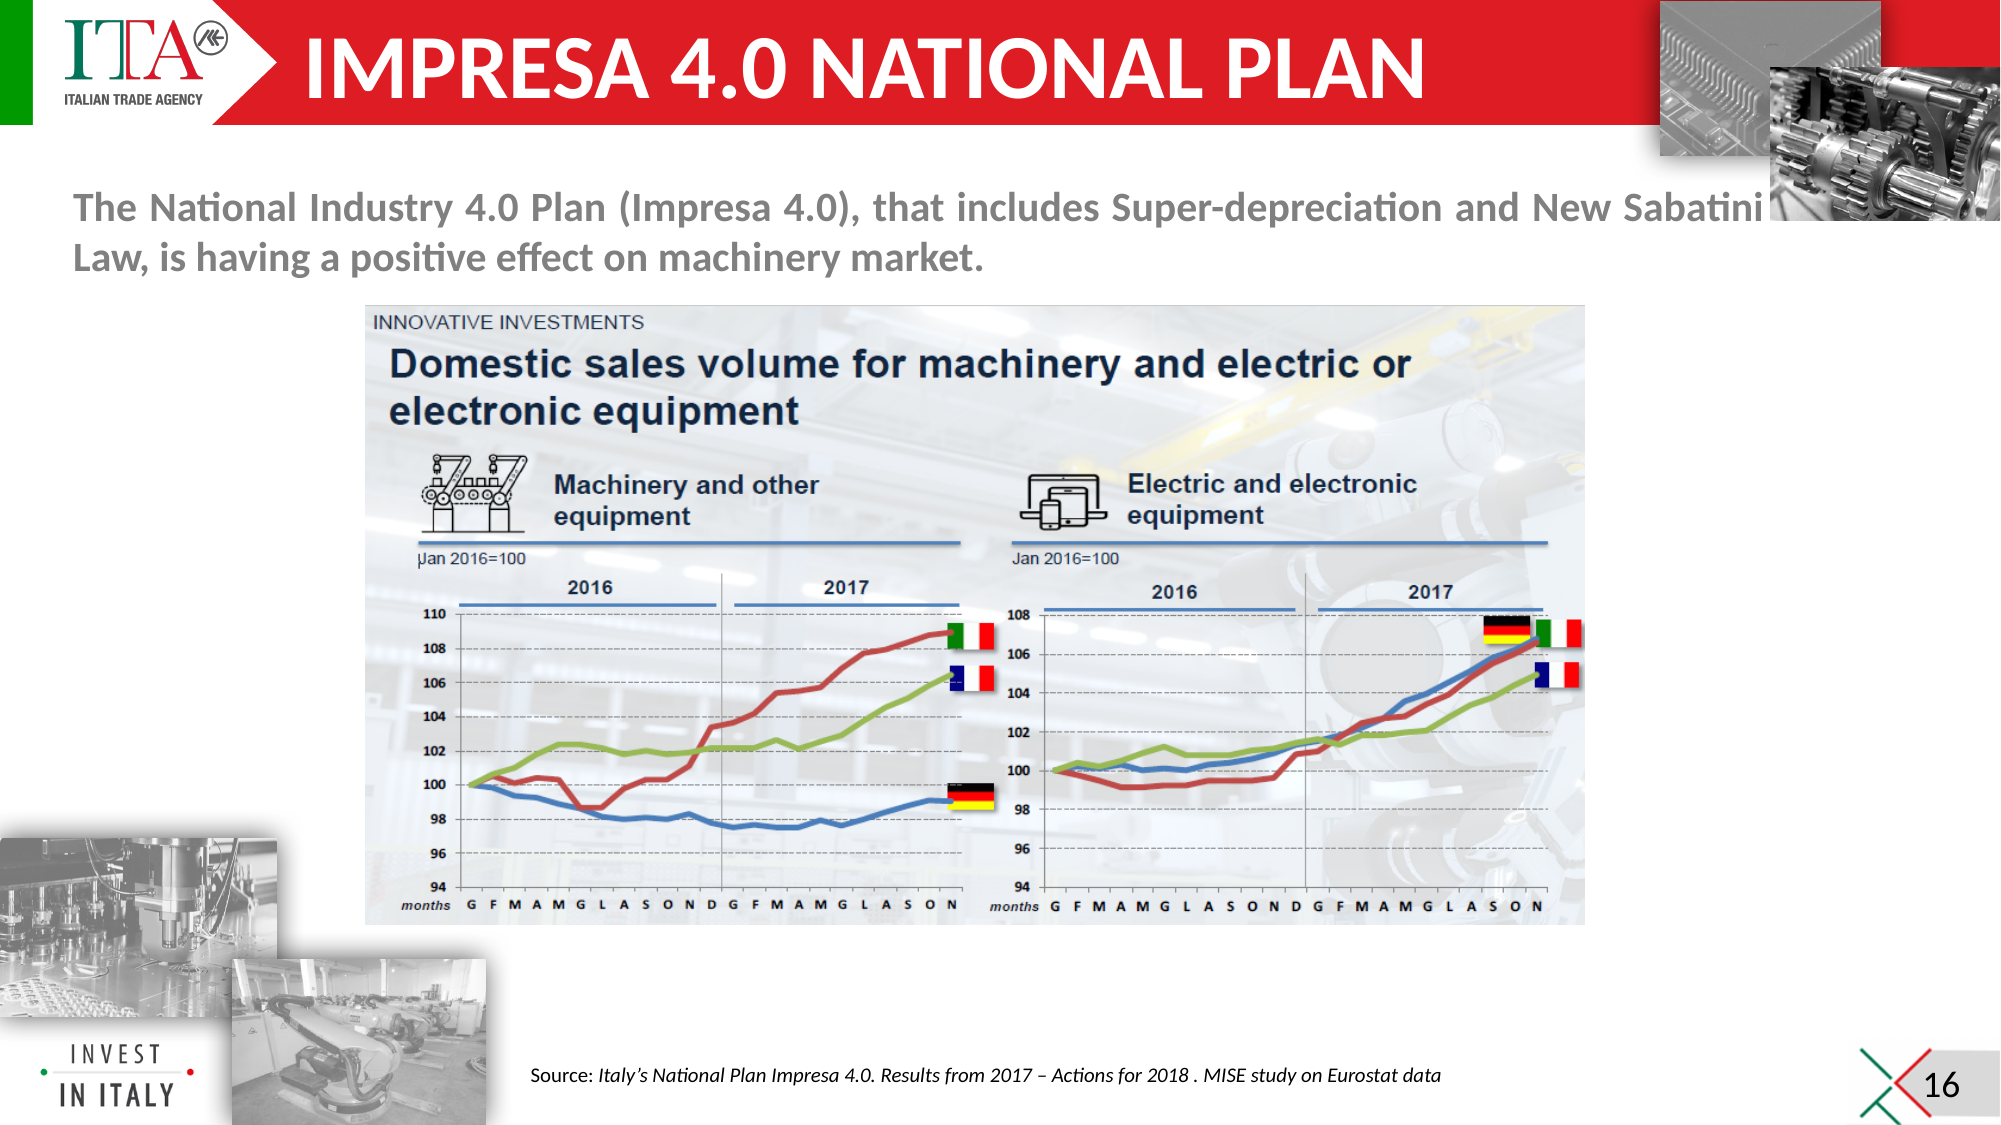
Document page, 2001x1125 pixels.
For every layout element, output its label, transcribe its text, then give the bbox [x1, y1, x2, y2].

picture [65, 20, 228, 105]
picture [365, 305, 1585, 925]
text_box Source: Italy’s National Plan Impresa 4.0. Results from 2017 – Actions for 2018 . MISE study on Eurostat data [515, 1054, 1880, 1095]
picture [1770, 67, 2001, 221]
text_box IMPRESA 4.0 NATIONAL PLAN [289, 0, 1880, 125]
picture [1847, 1038, 2000, 1125]
text_box The National Industry 4.0 Plan (Impresa 4.0), that includes Super-depreciation and New Sabatini Law, is having a positive effect on machinery market. [58, 172, 1780, 288]
picture [0, 1026, 232, 1125]
